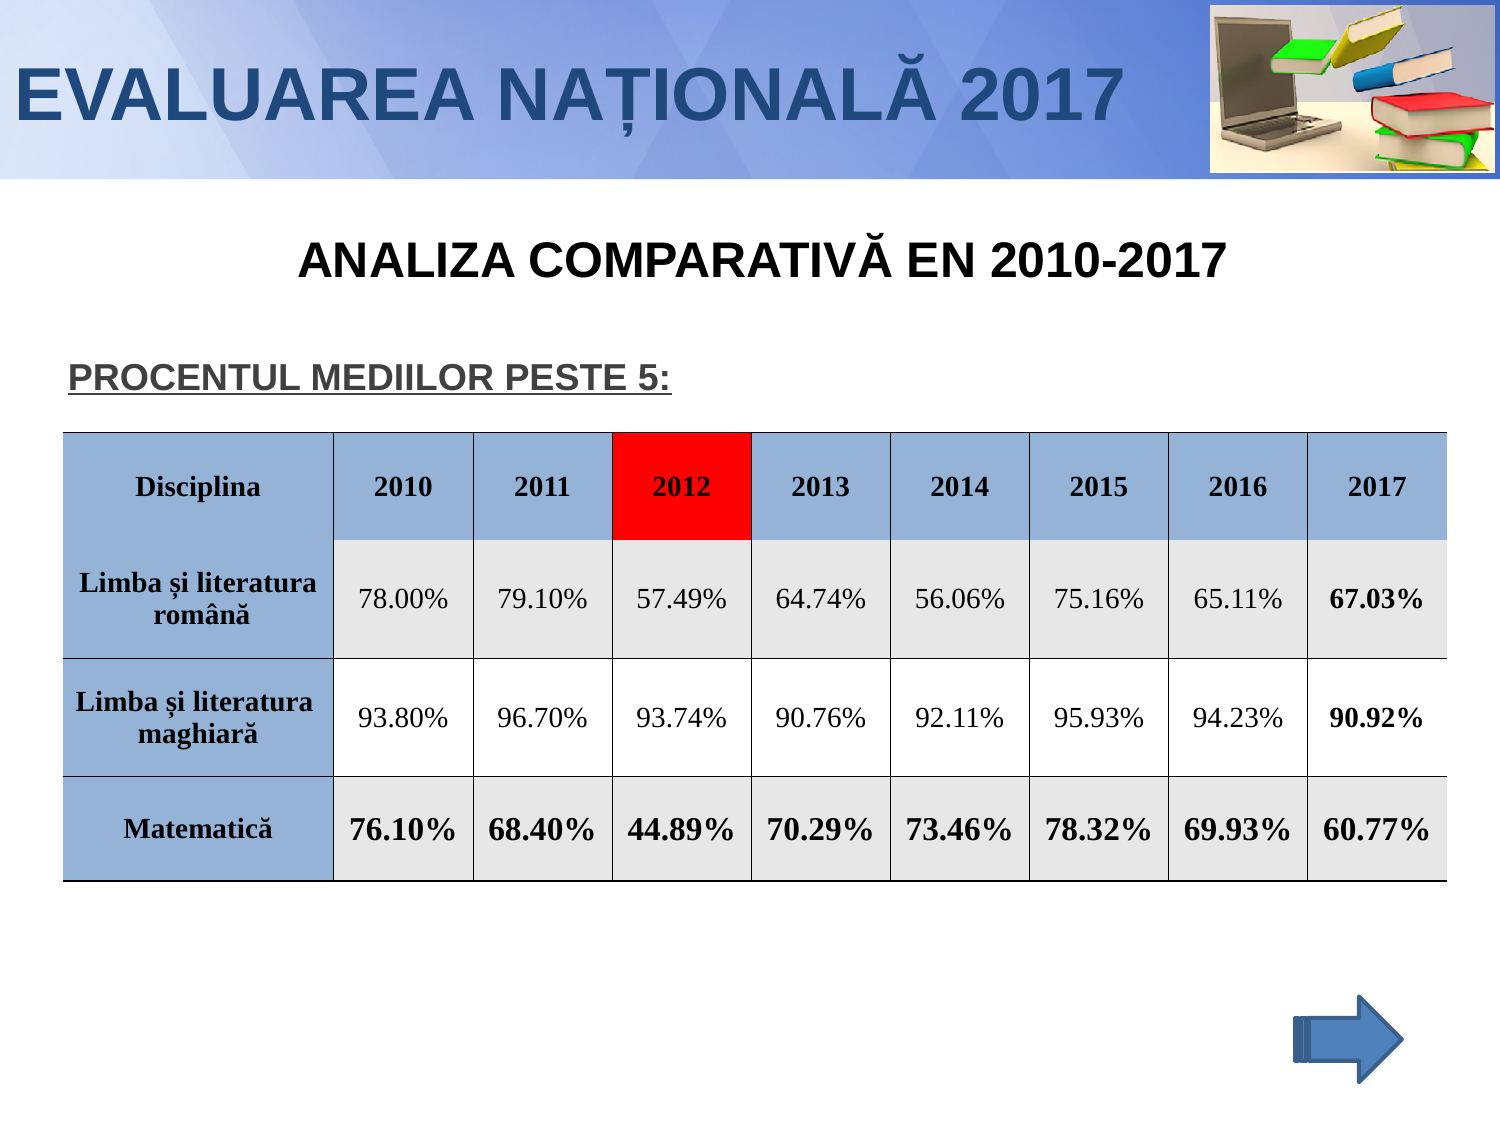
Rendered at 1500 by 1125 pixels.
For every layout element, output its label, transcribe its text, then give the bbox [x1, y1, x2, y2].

table_cell 69.93% [1169, 777, 1307, 880]
table_cell 65.11% [1169, 540, 1307, 658]
table_header 2016 [1169, 433, 1307, 540]
table_cell Limba și literatura română [63, 540, 333, 658]
table_cell 96.70% [474, 659, 612, 776]
text_box [1293, 994, 1404, 1085]
table_header 2013 [752, 433, 890, 540]
table_cell 67.03% [1308, 540, 1447, 658]
table_cell 70.29% [752, 777, 890, 880]
picture [1210, 5, 1495, 173]
table_cell Limba și literatura maghiară [63, 659, 333, 776]
table_cell 93.80% [334, 659, 473, 776]
table_header Disciplina [63, 433, 333, 540]
table_header 2015 [1030, 433, 1168, 540]
table_header 2014 [891, 433, 1029, 540]
table_cell 90.92% [1308, 659, 1447, 776]
table_cell 57.49% [613, 540, 751, 658]
table_header 2012 [613, 433, 751, 540]
table_header 2010 [334, 433, 473, 540]
title EVALUAREA NAȚIONALĂ 2017 [0, 2, 1500, 179]
list PROCENTUL MEDIILOR PESTE 5: [53, 338, 857, 414]
table_cell 68.40% [474, 777, 612, 880]
table_header 2011 [474, 433, 612, 540]
text_box ANALIZA COMPARATIVĂ EN 2010-2017 [282, 219, 1244, 295]
table_cell 78.32% [1030, 777, 1168, 880]
table_cell Matematică [63, 777, 333, 880]
table_cell 44.89% [613, 777, 751, 880]
table_cell 73.46% [891, 777, 1029, 880]
picture [0, 179, 1500, 1125]
table_cell 93.74% [613, 659, 751, 776]
table_cell 78.00% [334, 540, 473, 658]
table_cell 76.10% [334, 777, 473, 880]
table_cell 79.10% [474, 540, 612, 658]
table_cell 95.93% [1030, 659, 1168, 776]
table_cell 75.16% [1030, 540, 1168, 658]
table_cell 56.06% [891, 540, 1029, 658]
table_header 2017 [1308, 433, 1447, 540]
table_cell 60.77% [1308, 777, 1447, 880]
table_cell 92.11% [891, 659, 1029, 776]
table_cell 64.74% [752, 540, 890, 658]
table_cell 90.76% [752, 659, 890, 776]
table_cell 94.23% [1169, 659, 1307, 776]
